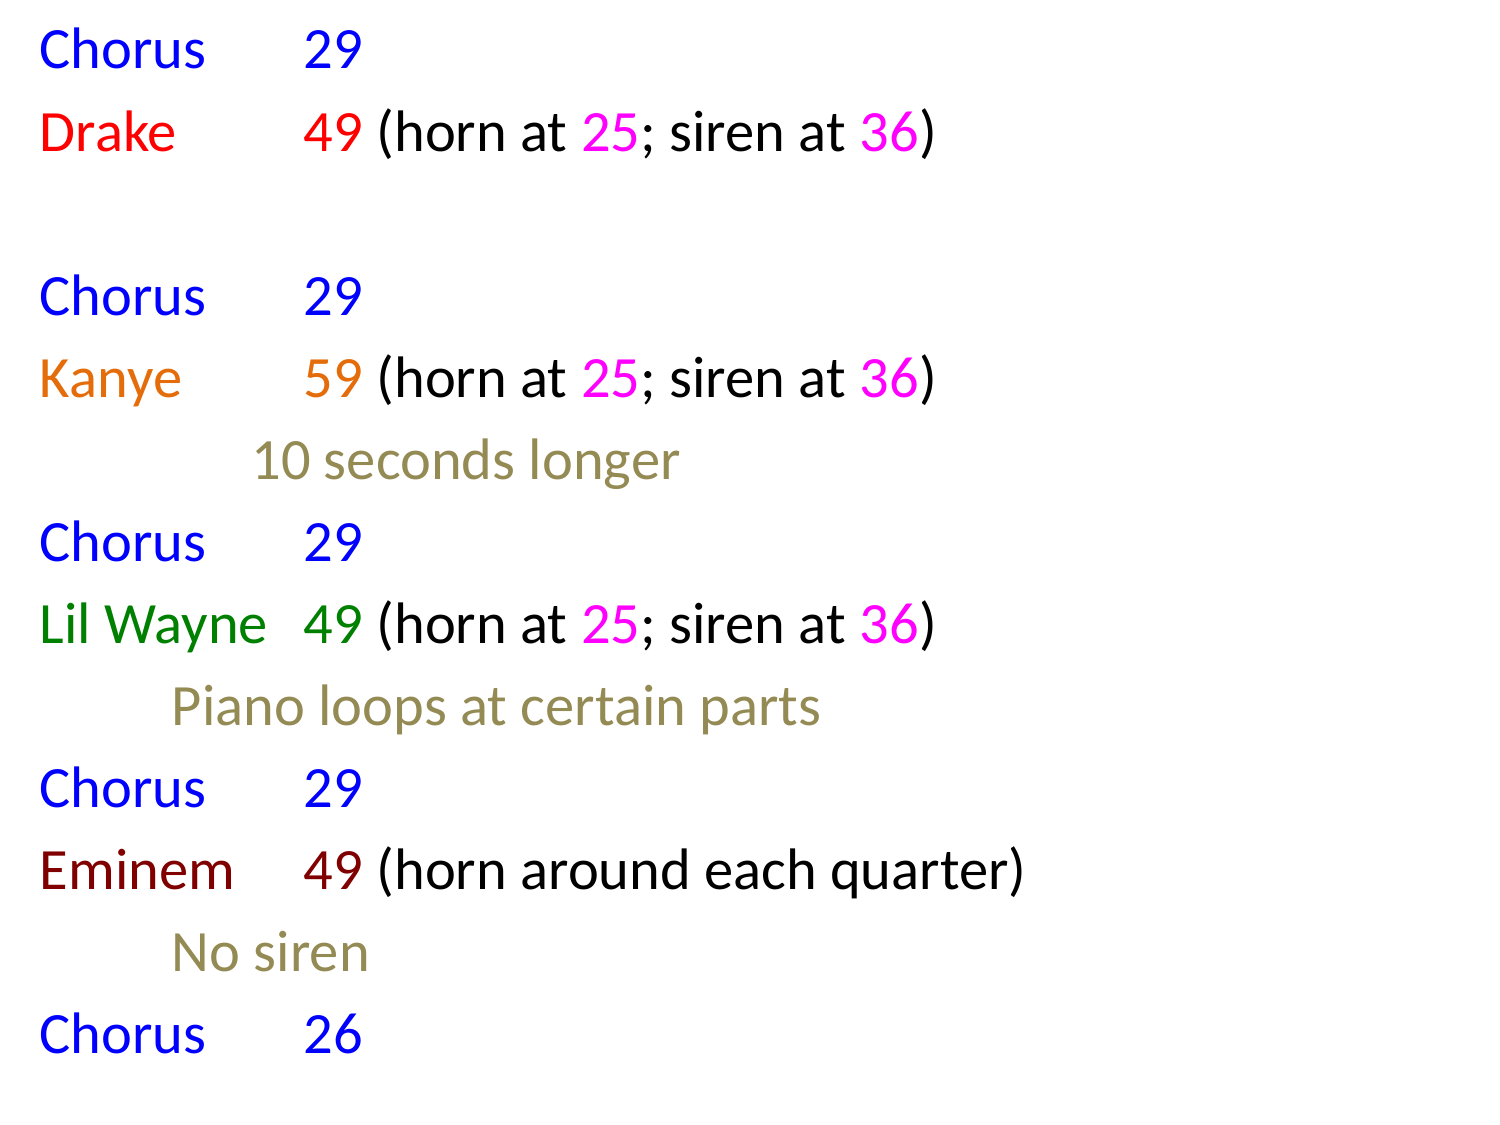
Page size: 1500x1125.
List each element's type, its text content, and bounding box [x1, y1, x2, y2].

list Chorus 29 Drake 49 (horn at 25; siren at 36) Chorus 29 Kanye 59 (horn at 25; siren at 36) 10 seconds longer Chorus 29 Lil Wayne 49 (horn at 25; siren at 36) Piano loops at certain parts Chorus 29 Eminem 49 (horn around each quarter) No siren Chorus 26 [24, 2, 1375, 1125]
